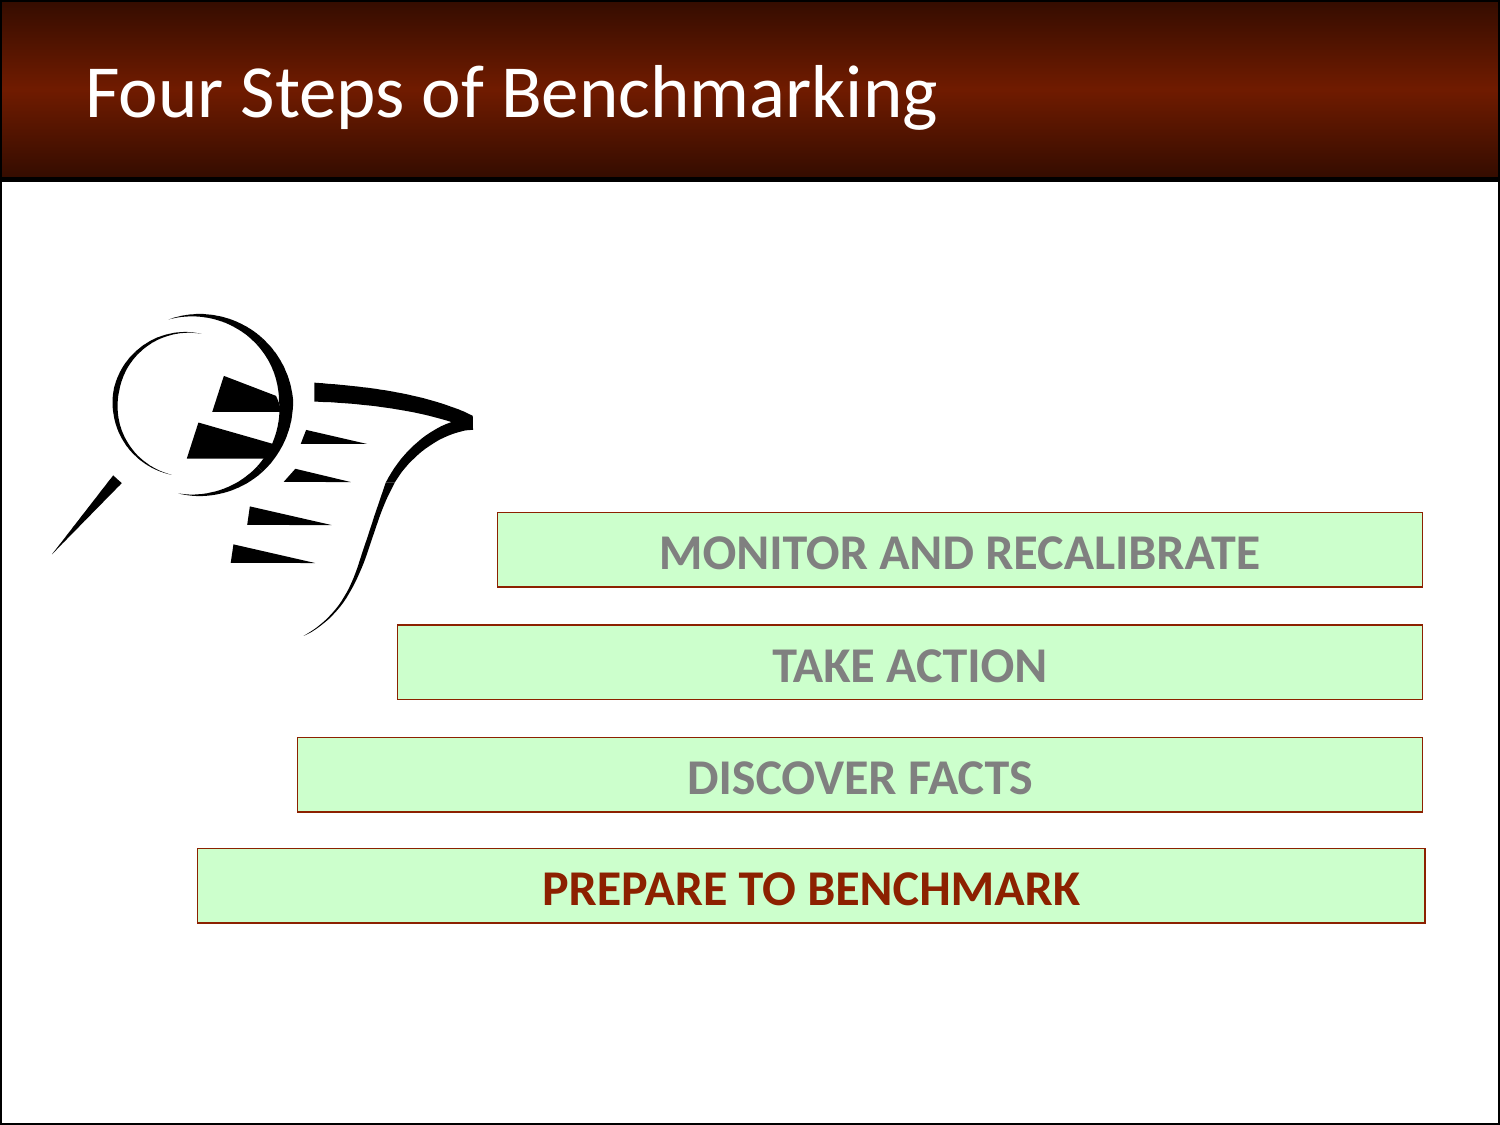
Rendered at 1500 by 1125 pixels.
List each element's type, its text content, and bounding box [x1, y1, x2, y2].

text_box TAKE ACTION [397, 624, 1423, 700]
text_box DISCOVER FACTS [297, 737, 1423, 813]
text_box PREPARE TO BENCHMARK [197, 848, 1425, 924]
picture [49, 312, 476, 638]
text_box Four Steps of Benchmarking [75, 24, 1400, 163]
text_box MONITOR AND RECALIBRATE [497, 512, 1423, 588]
